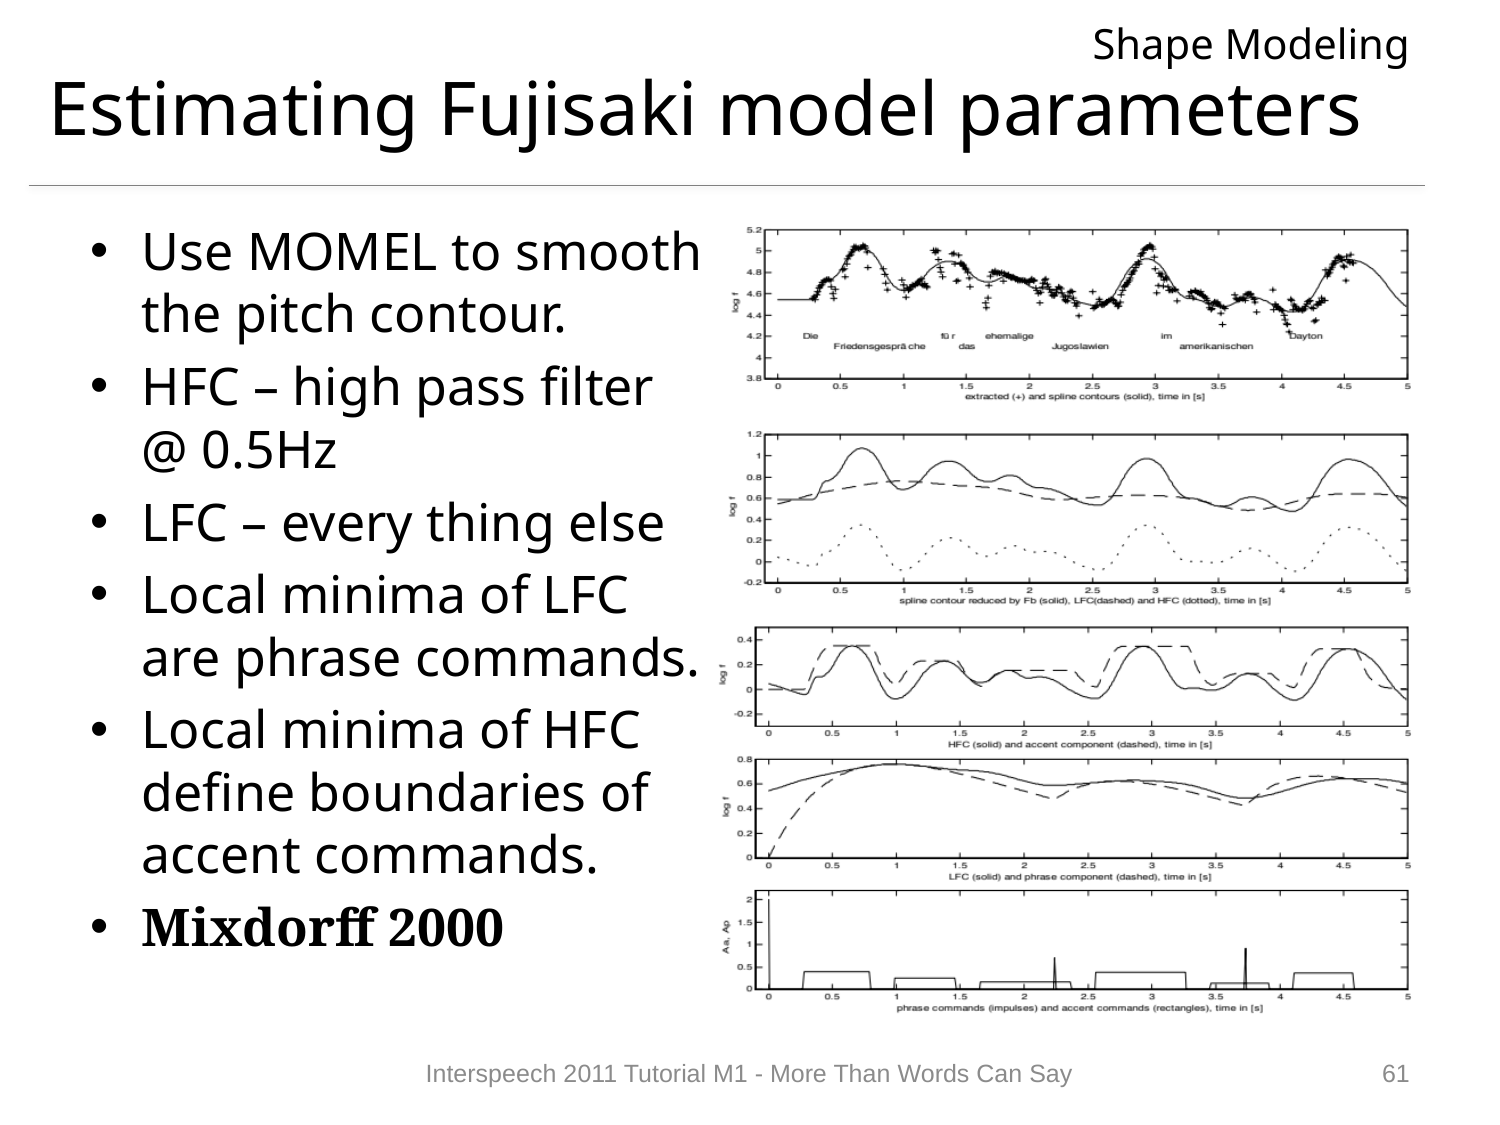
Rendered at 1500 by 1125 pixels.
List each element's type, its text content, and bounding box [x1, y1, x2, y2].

list Use MOMEL to smooth the pitch contour. HFC – high pass filter @ 0.5Hz LFC – every thing else Local minima of LFC are phrase commands. Local minima of HFC define boundaries of accent commands. Mixdorff 2000 [75, 210, 701, 1005]
slide_number 60 [1130, 1042, 1425, 1103]
footer Interspeech 2011 Tutorial M1 - More Than Words Can Say [369, 1042, 1130, 1103]
text_box Shape Modeling [948, 9, 1425, 77]
title Estimating Fujisaki model parameters [33, 45, 1425, 167]
picture [701, 210, 1426, 1019]
